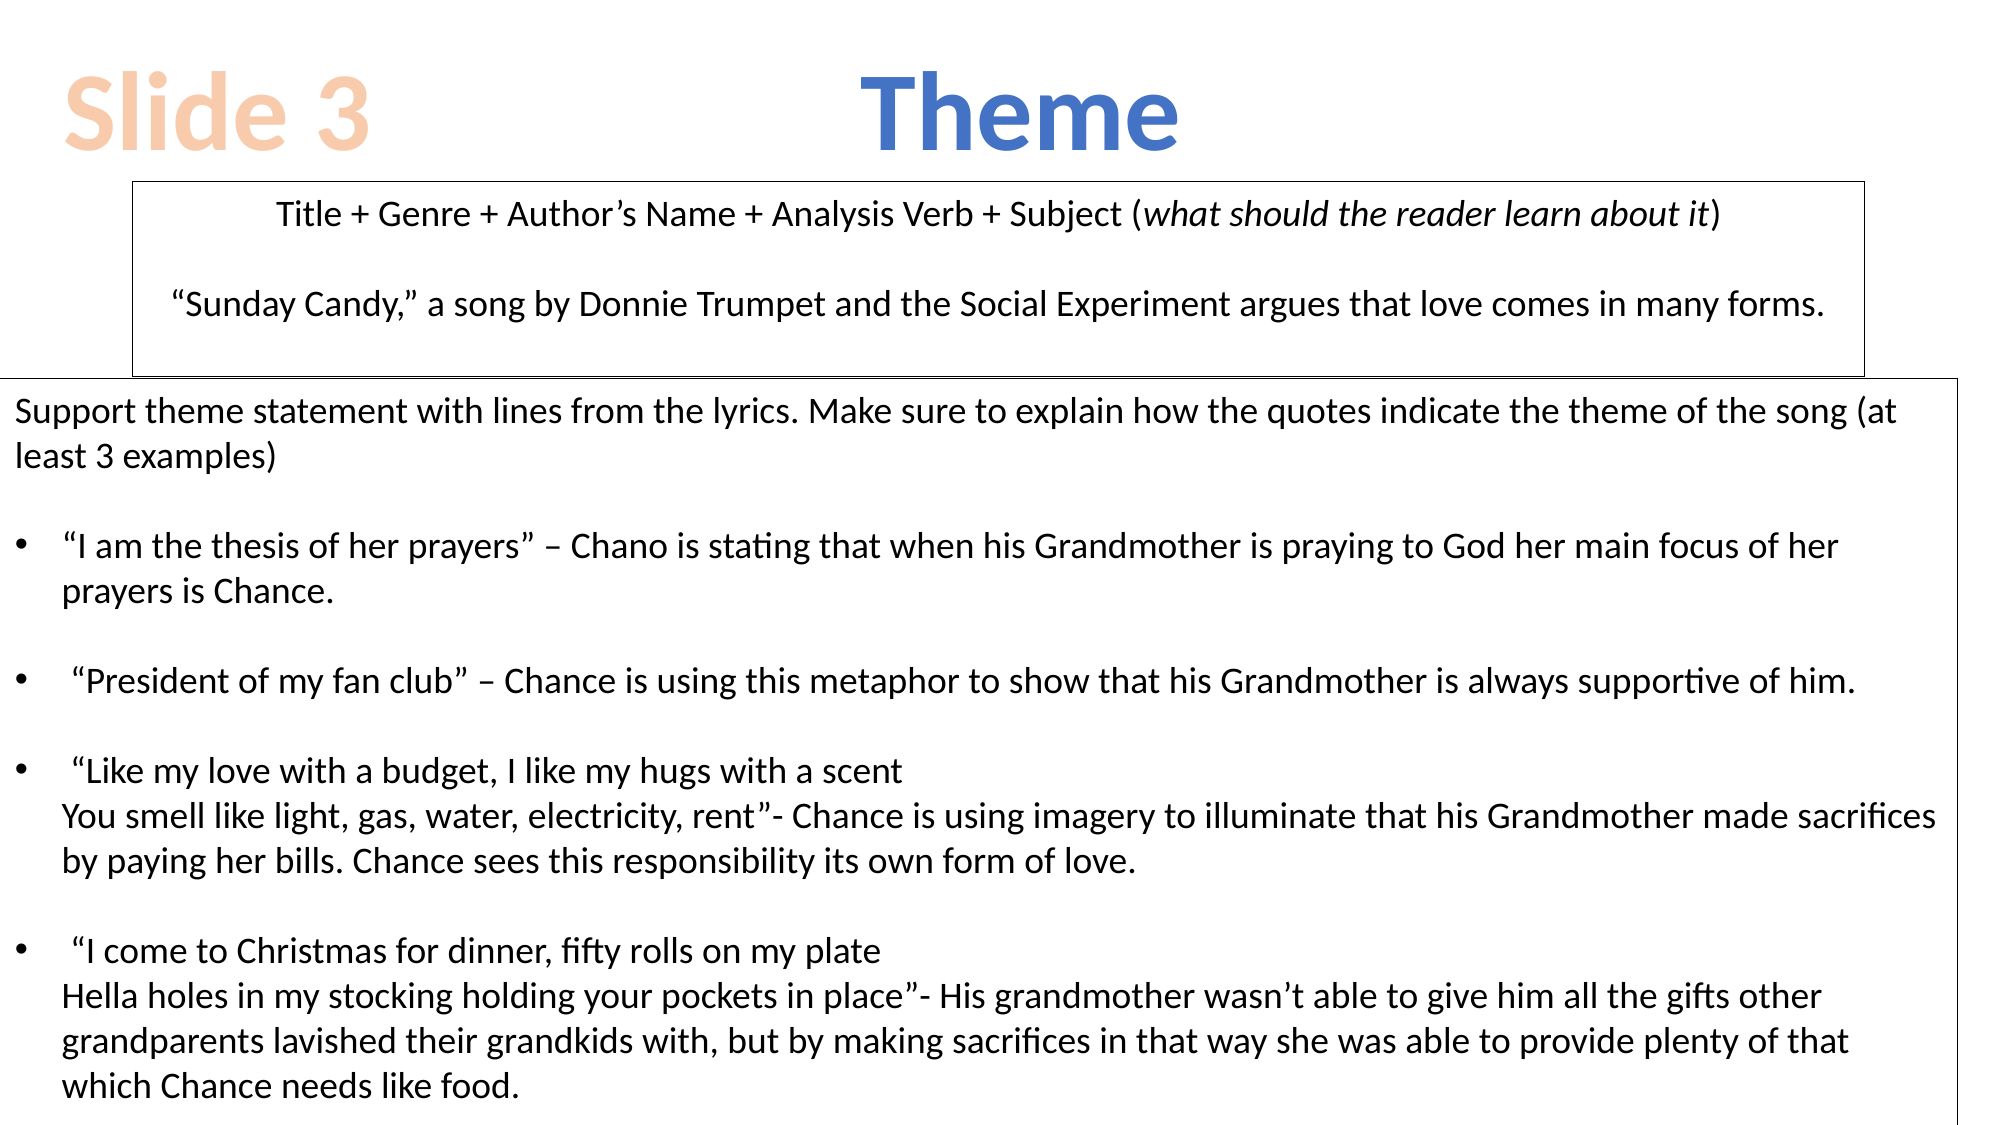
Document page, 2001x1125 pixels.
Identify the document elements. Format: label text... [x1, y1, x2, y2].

text_box Slide 3 [48, 30, 387, 181]
text_box Support theme statement with lines from the lyrics. Make sure to explain how the quotes indicate the theme of the song (at least 3 examples) “I am the thesis of her prayers” – Chano is stating that when his Grandmother is praying to God her main focus of her prayers is Chance. “President of my fan club” – Chance is using this metaphor to show that his Grandmother is always supportive of him. “Like my love with a budget, I like my hugs with a scent You smell like light, gas, water, electricity, rent”- Chance is using imagery to illuminate that his Grandmother made sacrifices by paying her bills. Chance sees this responsibility its own form of love. “I come to Christmas for dinner, fifty rolls on my plate Hella holes in my stocking holding your pockets in place”- His grandmother wasn’t able to give him all the gifts other grandparents lavished their grandkids with, but by making sacrifices in that way she was able to provide plenty of that which Chance needs like food. [0, 378, 1958, 1125]
text_box Title + Genre + Author’s Name + Analysis Verb + Subject (what should the reader learn about it) “Sunday Candy,” a song by Donnie Trumpet and the Social Experiment argues that love comes in many forms. [132, 181, 1865, 377]
text_box Theme [845, 30, 1197, 181]
